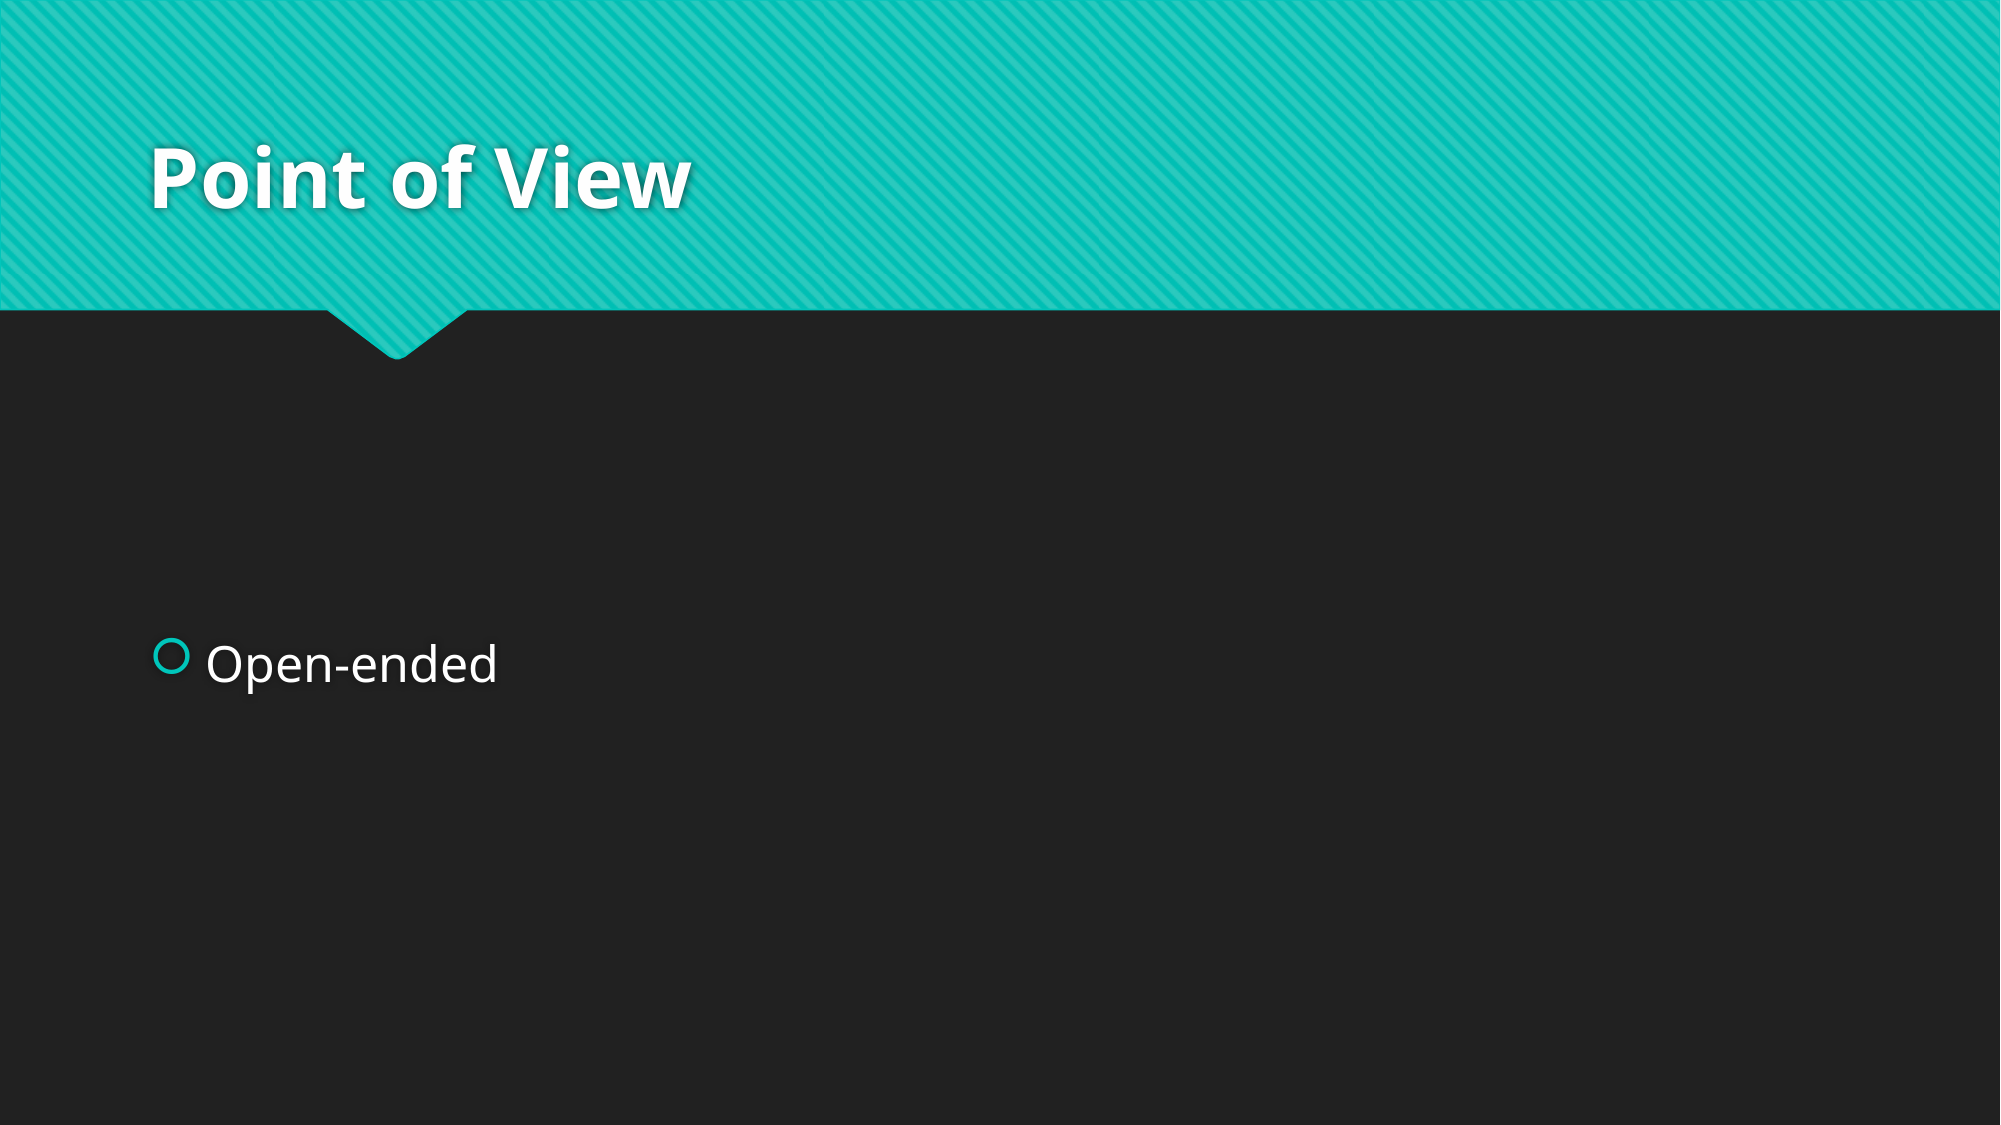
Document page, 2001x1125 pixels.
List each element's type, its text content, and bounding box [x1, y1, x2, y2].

list Open-ended [134, 364, 1866, 962]
title Point of View [132, 73, 1868, 233]
